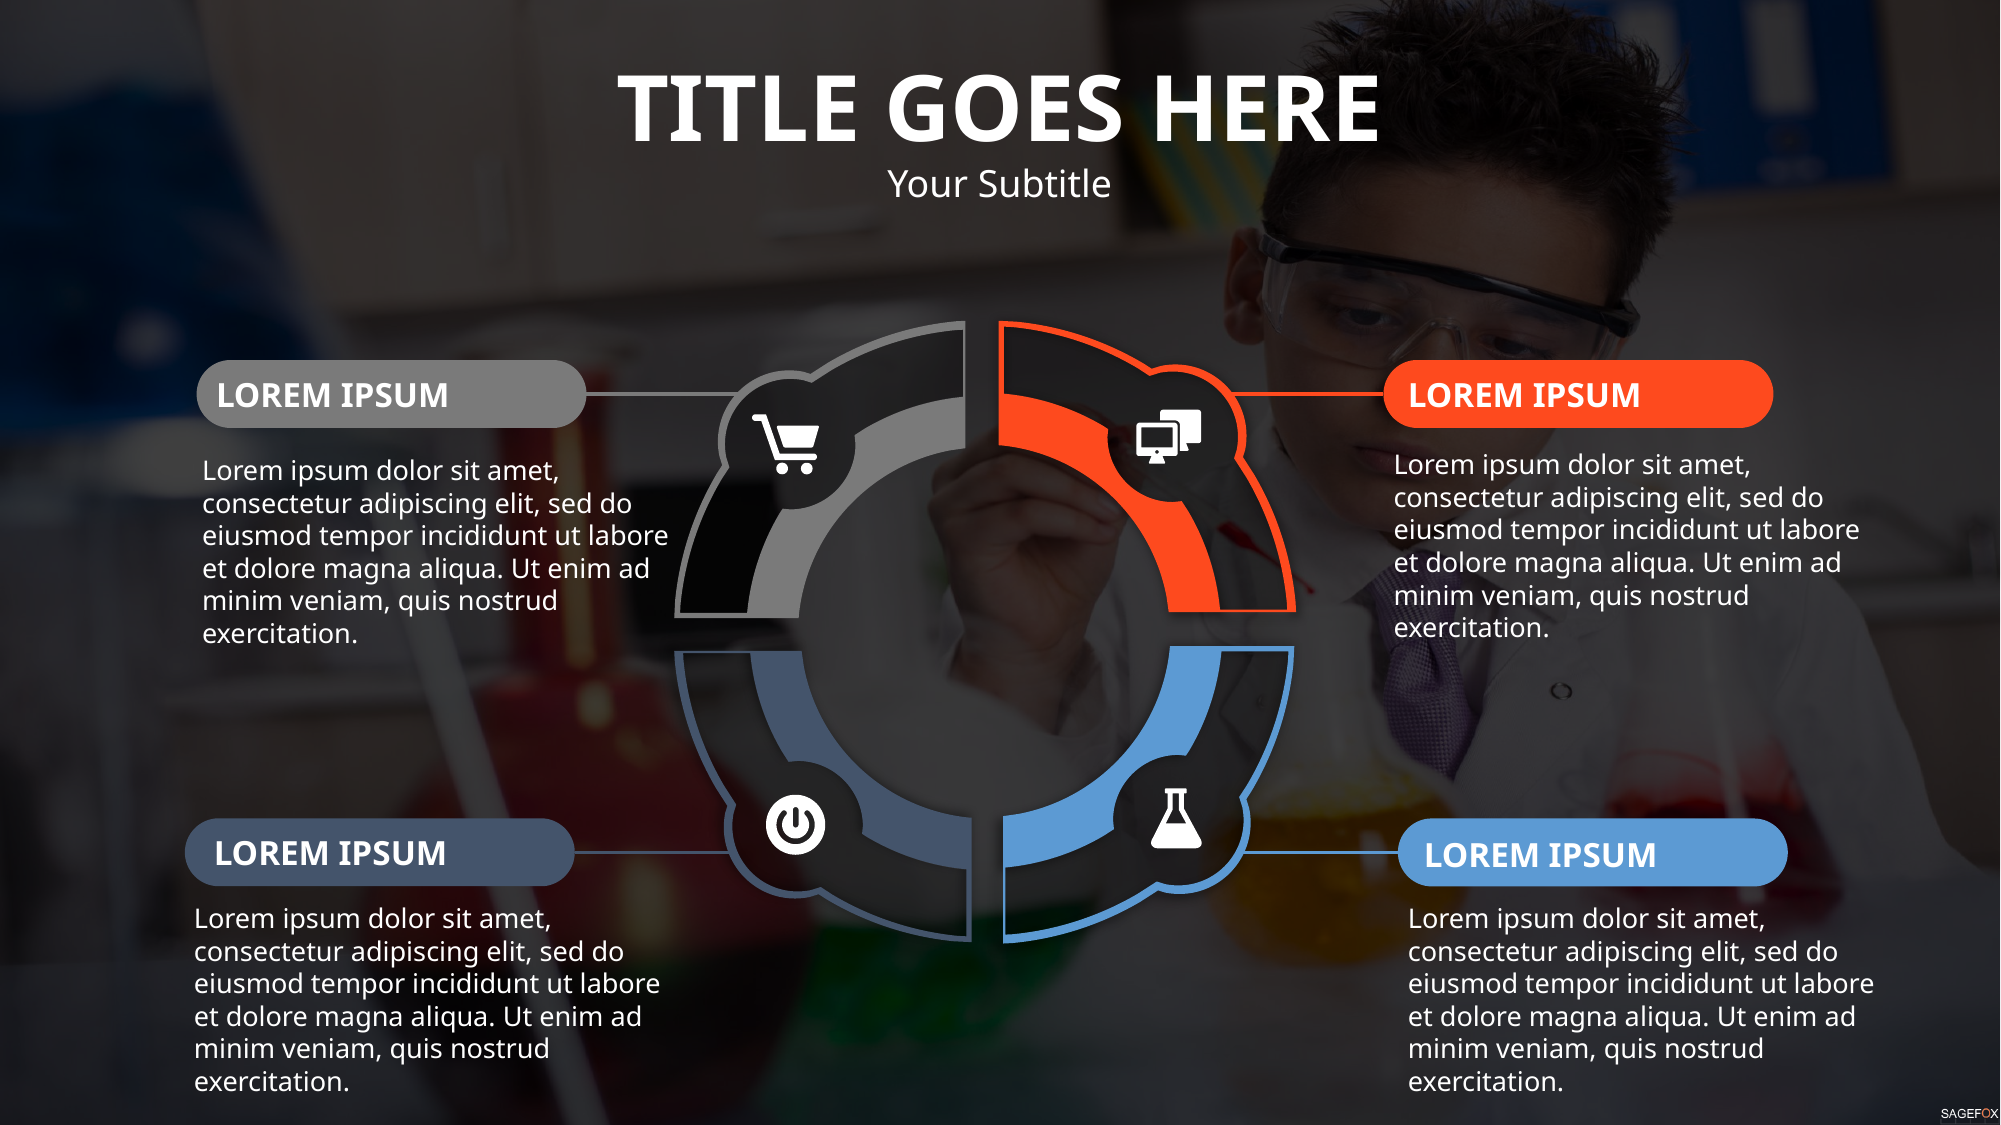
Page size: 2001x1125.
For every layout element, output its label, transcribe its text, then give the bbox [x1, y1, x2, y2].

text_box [752, 414, 819, 475]
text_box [999, 649, 1298, 941]
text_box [196, 359, 742, 428]
text_box Lorem ipsum dolor sit amet, consectetur adipiscing elit, sed do eiusmod tempor incididunt ut labore et dolore magna aliqua. Ut enim ad minim veniam, quis nostrud exercitation. [192, 448, 704, 654]
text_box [674, 650, 972, 943]
text_box Lorem ipsum dolor sit amet, consectetur adipiscing elit, sed do eiusmod tempor incididunt ut labore et dolore magna aliqua. Ut enim ad minim veniam, quis nostrud exercitation. [1397, 896, 1910, 1102]
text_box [1242, 818, 1788, 887]
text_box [1228, 359, 1774, 428]
picture [0, 0, 2001, 1125]
text_box Lorem ipsum dolor sit amet, consectetur adipiscing elit, sed do eiusmod tempor incididunt ut labore et dolore magna aliqua. Ut enim ad minim veniam, quis nostrud exercitation. [1383, 442, 1895, 648]
text_box Lorem ipsum dolor sit amet, consectetur adipiscing elit, sed do eiusmod tempor incididunt ut labore et dolore magna aliqua. Ut enim ad minim veniam, quis nostrud exercitation. [184, 896, 696, 1102]
text_box TITLE GOES HERE Your Subtitle [548, 42, 1452, 212]
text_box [671, 323, 969, 616]
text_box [184, 818, 730, 887]
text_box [1136, 409, 1202, 464]
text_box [998, 320, 1297, 613]
